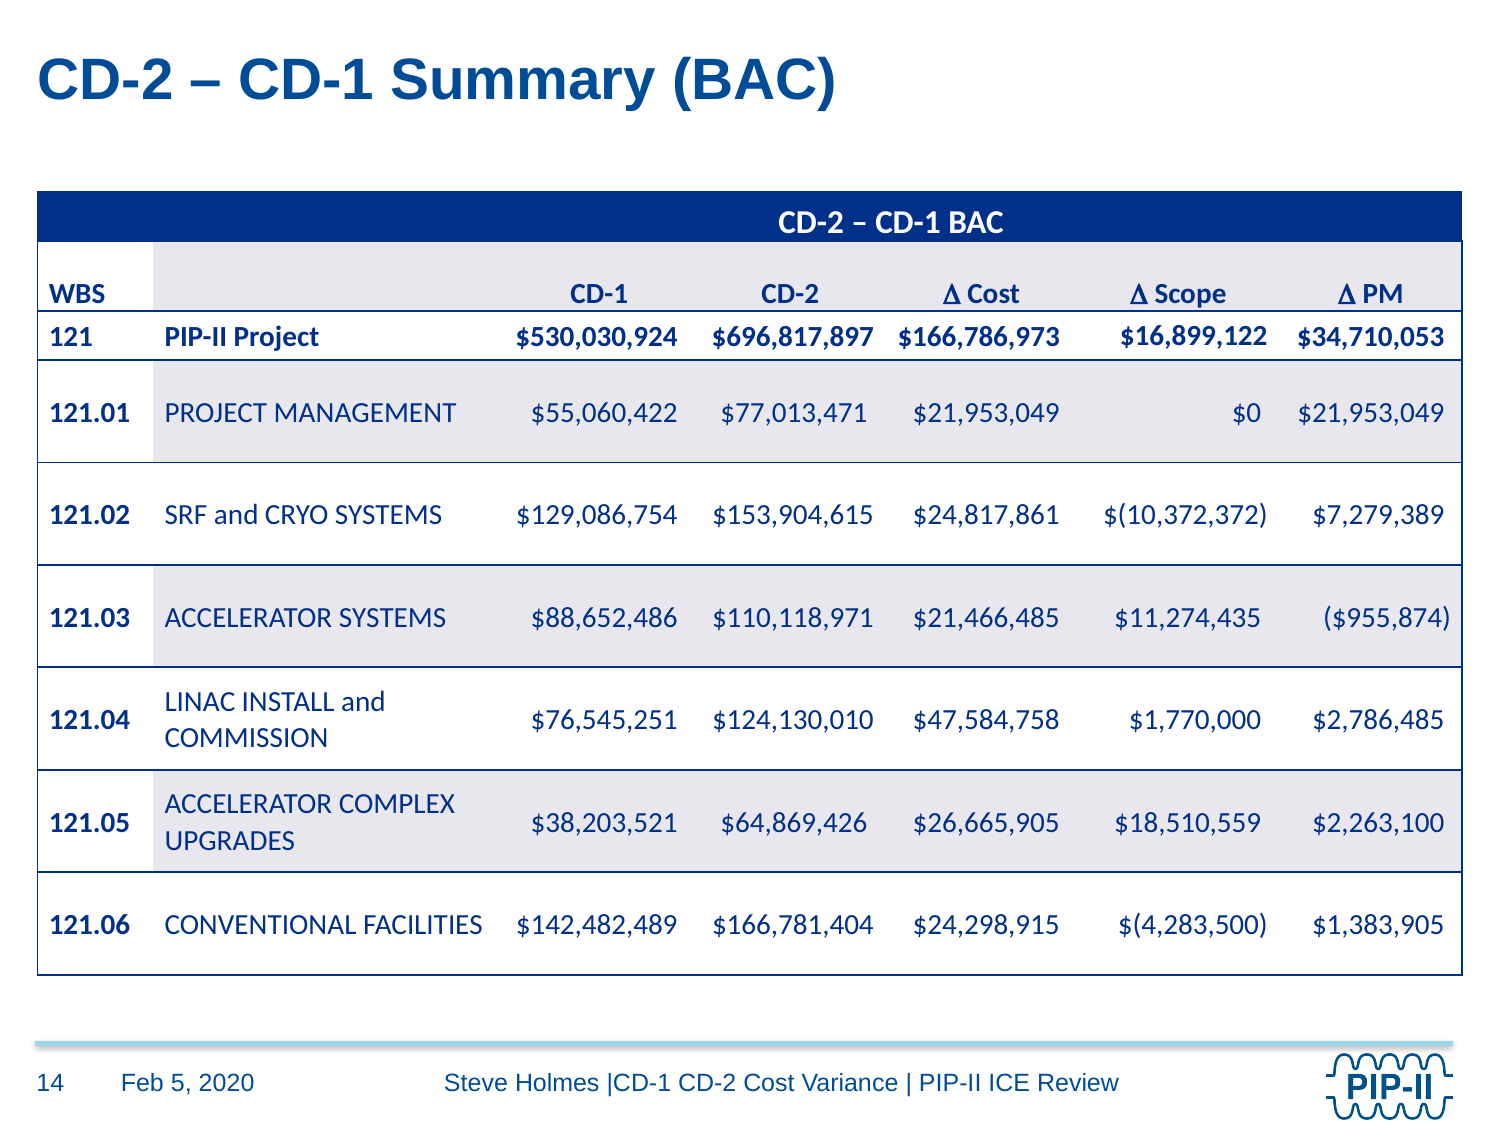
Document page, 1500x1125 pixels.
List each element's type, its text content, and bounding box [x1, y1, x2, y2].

slide_number 14 [36, 1066, 105, 1106]
table_cell $88,652,486 [503, 566, 695, 666]
table_cell ACCELERATOR COMPLEX UPGRADES [153, 771, 503, 871]
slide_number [120, 1066, 276, 1107]
table_cell CD-2 [695, 242, 885, 310]
table_cell $47,584,758 [885, 668, 1078, 769]
table_cell D Cost [885, 242, 1078, 310]
table_cell ($955,874) [1279, 566, 1461, 666]
table_cell $55,060,422 [503, 361, 695, 462]
table_header [38, 193, 153, 240]
table_cell ACCELERATOR SYSTEMS [153, 566, 503, 666]
table_cell $(4,283,500) [1078, 873, 1279, 974]
table_cell D PM [1279, 242, 1461, 310]
table_cell 121.05 [38, 771, 153, 871]
table_cell D Scope [1078, 242, 1279, 310]
table_cell $2,263,100 [1279, 771, 1461, 871]
table_cell $16,899,122 [1078, 312, 1279, 359]
table_cell $166,781,404 [695, 873, 885, 974]
table_cell 121 [38, 312, 153, 359]
table_cell $166,786,973 [885, 312, 1078, 359]
table_cell $21,953,049 [885, 361, 1078, 462]
table_cell 121.03 [38, 566, 153, 666]
table_cell $64,869,426 [695, 771, 885, 871]
table_cell $0 [1078, 361, 1279, 462]
table_cell 121.01 [38, 361, 153, 462]
table_cell 121.06 [38, 873, 153, 974]
picture [1326, 1053, 1453, 1120]
table_cell $24,817,861 [885, 463, 1078, 564]
table_cell $21,466,485 [885, 566, 1078, 666]
table_cell $153,904,615 [695, 463, 885, 564]
table_header [153, 193, 503, 240]
table_cell $142,482,489 [503, 873, 695, 974]
table_cell $696,817,897 [695, 312, 885, 359]
table_cell PIP-II Project [153, 312, 503, 359]
table_header CD-2 – CD-1 BAC [503, 193, 1279, 240]
footer Steve Holmes |CD-1 CD-2 Cost Variance | PIP-II ICE Review [293, 1066, 1279, 1107]
table_cell $7,279,389 [1279, 463, 1461, 564]
table_cell $77,013,471 [695, 361, 885, 462]
table_cell PROJECT MANAGEMENT [153, 361, 503, 462]
table_cell $1,383,905 [1279, 873, 1461, 974]
table_cell CD-1 [503, 242, 695, 310]
table_cell 121.04 [38, 668, 153, 769]
table_header [1279, 193, 1462, 240]
table_cell 121.02 [38, 463, 153, 564]
table_cell $11,274,435 [1078, 566, 1279, 666]
title CD-2 – CD-1 Summary (BAC) [37, 41, 1463, 112]
table_cell $21,953,049 [1279, 361, 1461, 462]
table_cell $2,786,485 [1279, 668, 1461, 769]
table_cell [153, 242, 503, 310]
table_cell $34,710,053 [1279, 312, 1461, 359]
table_cell CONVENTIONAL FACILITIES [153, 873, 503, 974]
table_cell LINAC INSTALL and COMMISSION [153, 668, 503, 769]
table_cell $(10,372,372) [1078, 463, 1279, 564]
table_cell $124,130,010 [695, 668, 885, 769]
table_cell $110,118,971 [695, 566, 885, 666]
table_cell $24,298,915 [885, 873, 1078, 974]
table_cell $18,510,559 [1078, 771, 1279, 871]
table_cell $38,203,521 [503, 771, 695, 871]
table_cell $129,086,754 [503, 463, 695, 564]
table_cell SRF and CRYO SYSTEMS [153, 463, 503, 564]
table_cell WBS [38, 242, 153, 310]
table_cell $530,030,924 [503, 312, 695, 359]
table_cell $76,545,251 [503, 668, 695, 769]
table_cell $26,665,905 [885, 771, 1078, 871]
table_cell $1,770,000 [1078, 668, 1279, 769]
